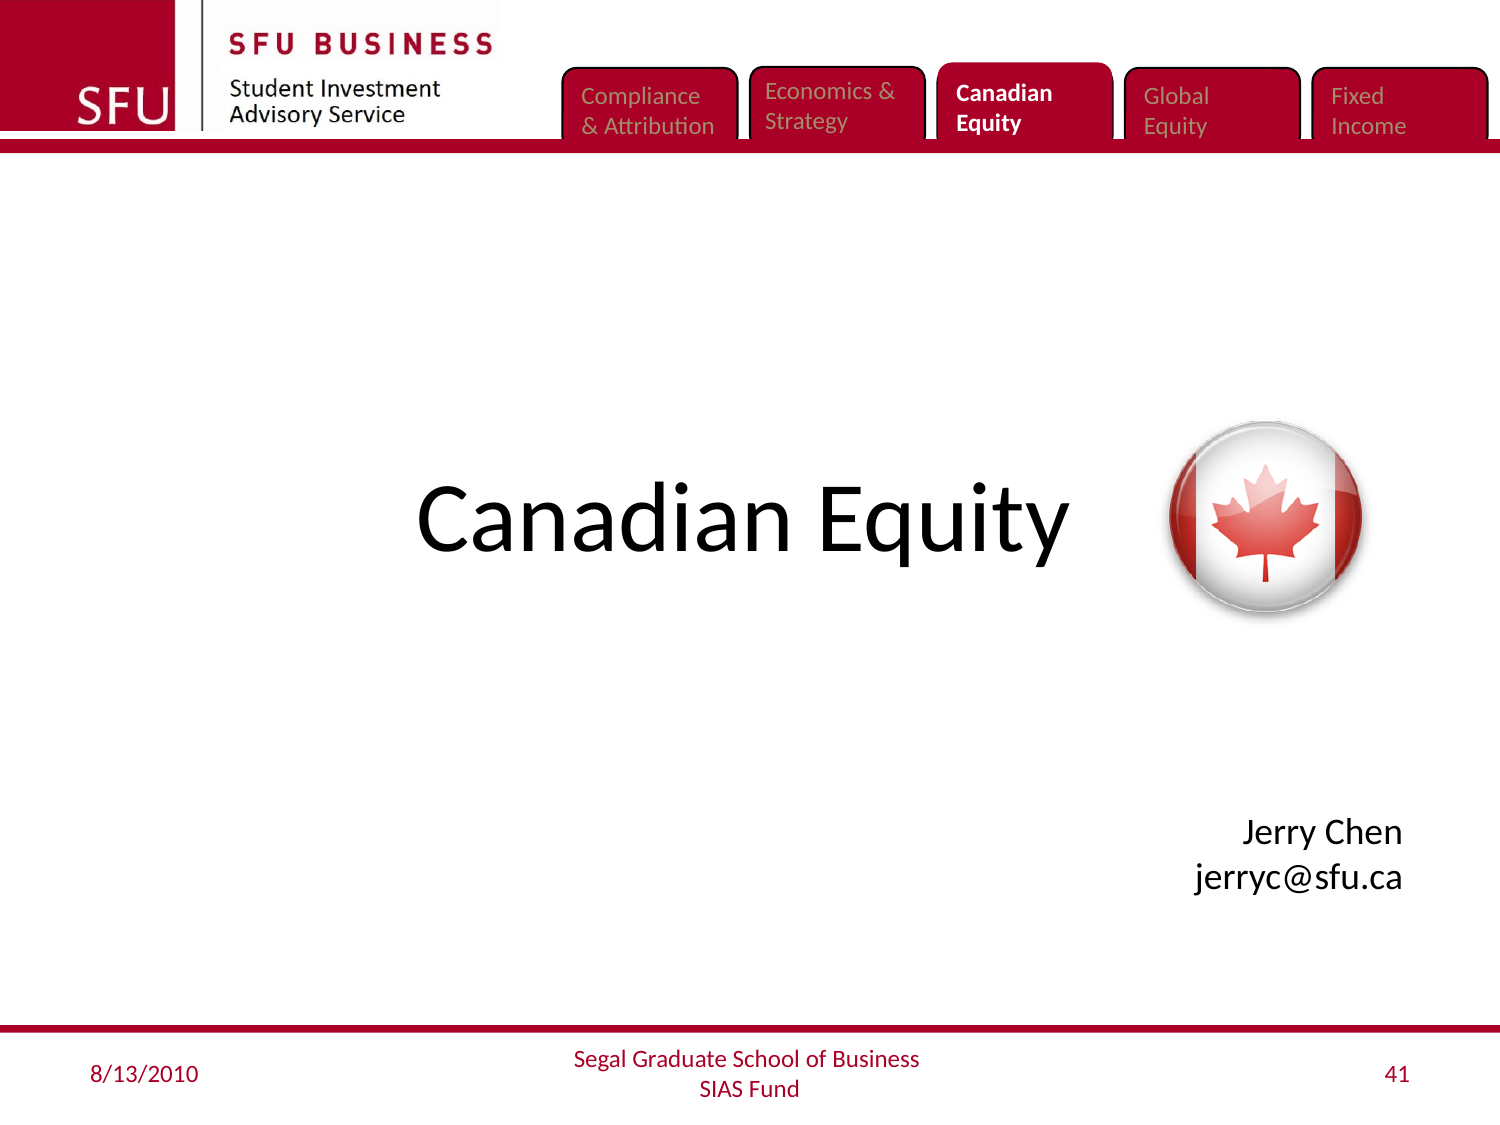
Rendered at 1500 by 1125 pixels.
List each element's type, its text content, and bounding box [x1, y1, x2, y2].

text_box Canadian Equity [401, 443, 1086, 579]
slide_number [75, 1042, 425, 1103]
slide_number 41 [1074, 1042, 1425, 1103]
picture [0, 0, 500, 131]
text_box Jerry Chen jerryc@sfu.ca [1180, 799, 1418, 905]
picture [1155, 409, 1376, 630]
footer Segal Graduate School of Business SIAS Fund [512, 1042, 988, 1103]
